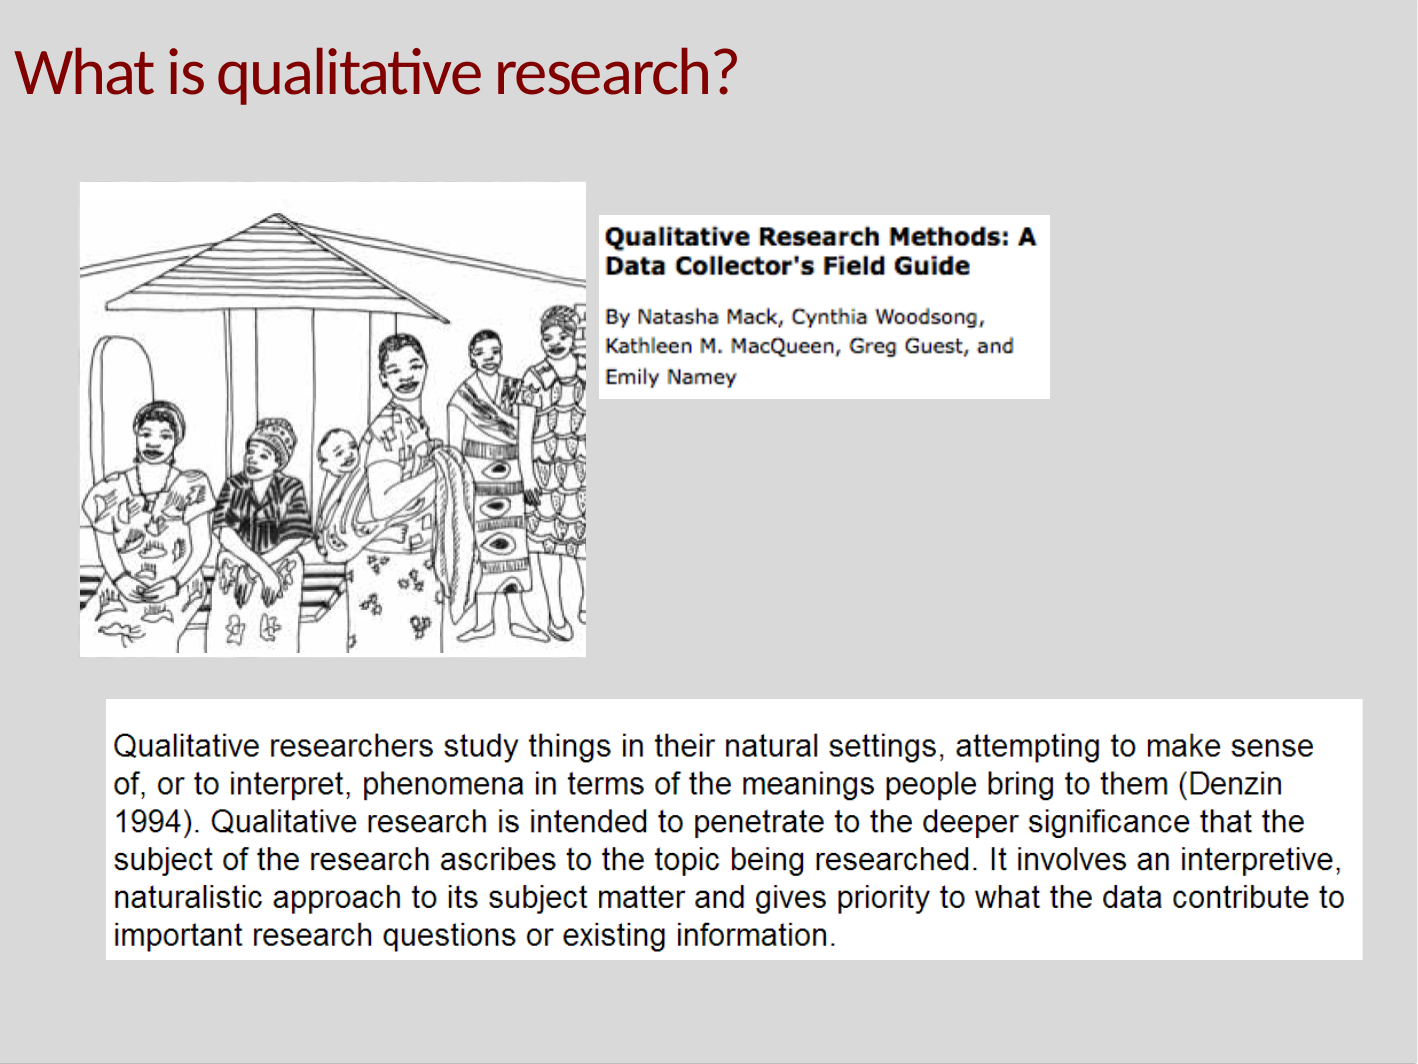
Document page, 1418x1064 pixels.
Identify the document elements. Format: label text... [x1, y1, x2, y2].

text_box What is qualitative research? [0, 20, 857, 135]
picture [77, 181, 587, 658]
picture [599, 215, 1050, 399]
picture [105, 699, 1363, 960]
